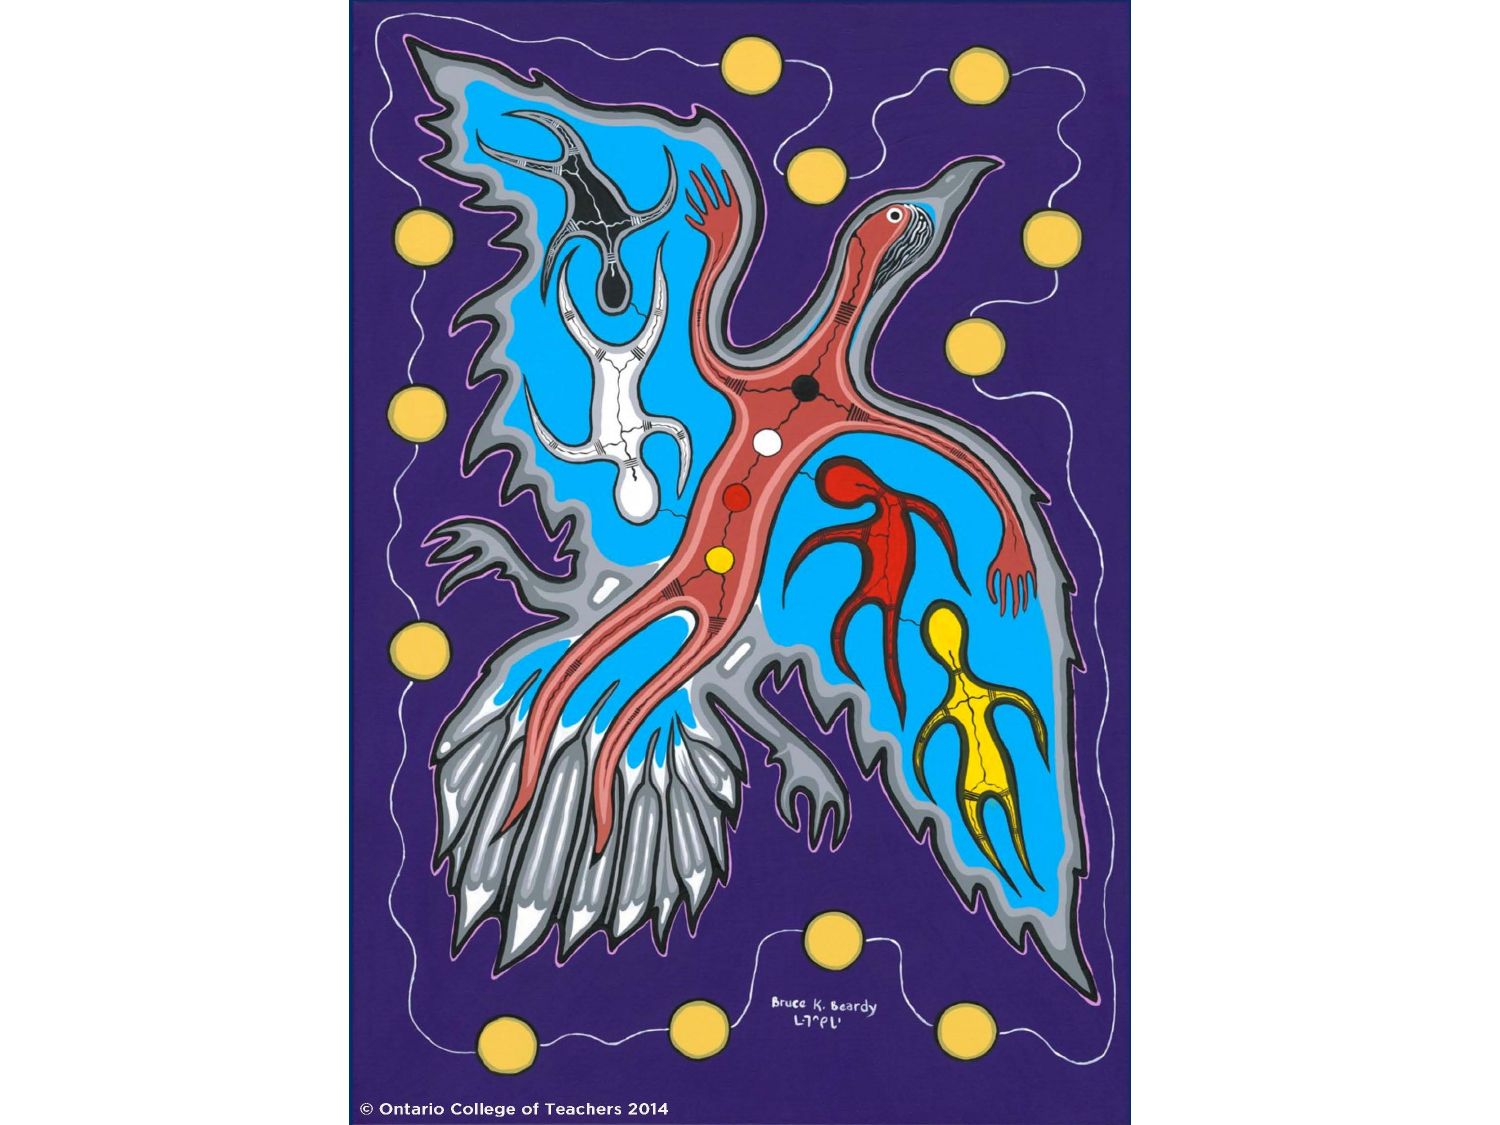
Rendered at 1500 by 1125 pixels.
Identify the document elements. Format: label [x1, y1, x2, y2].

picture [349, 0, 1131, 1125]
